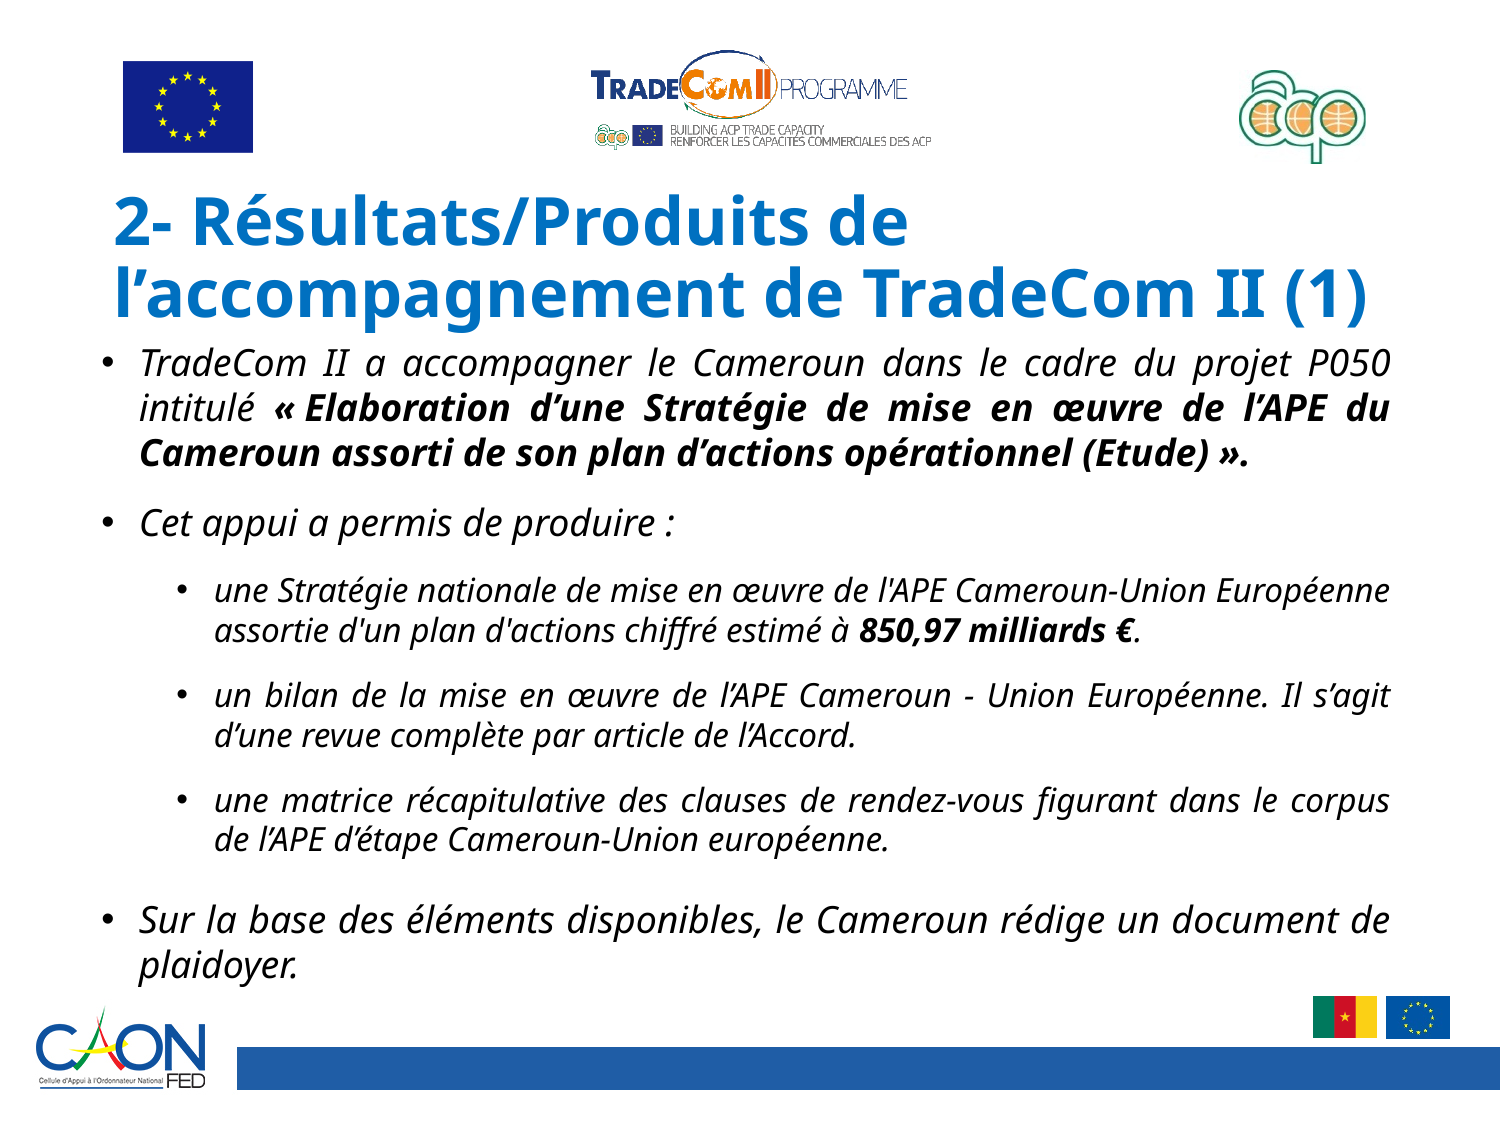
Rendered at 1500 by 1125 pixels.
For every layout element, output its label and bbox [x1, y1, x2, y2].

picture [0, 0, 1500, 1125]
text_box [1313, 996, 1450, 1039]
